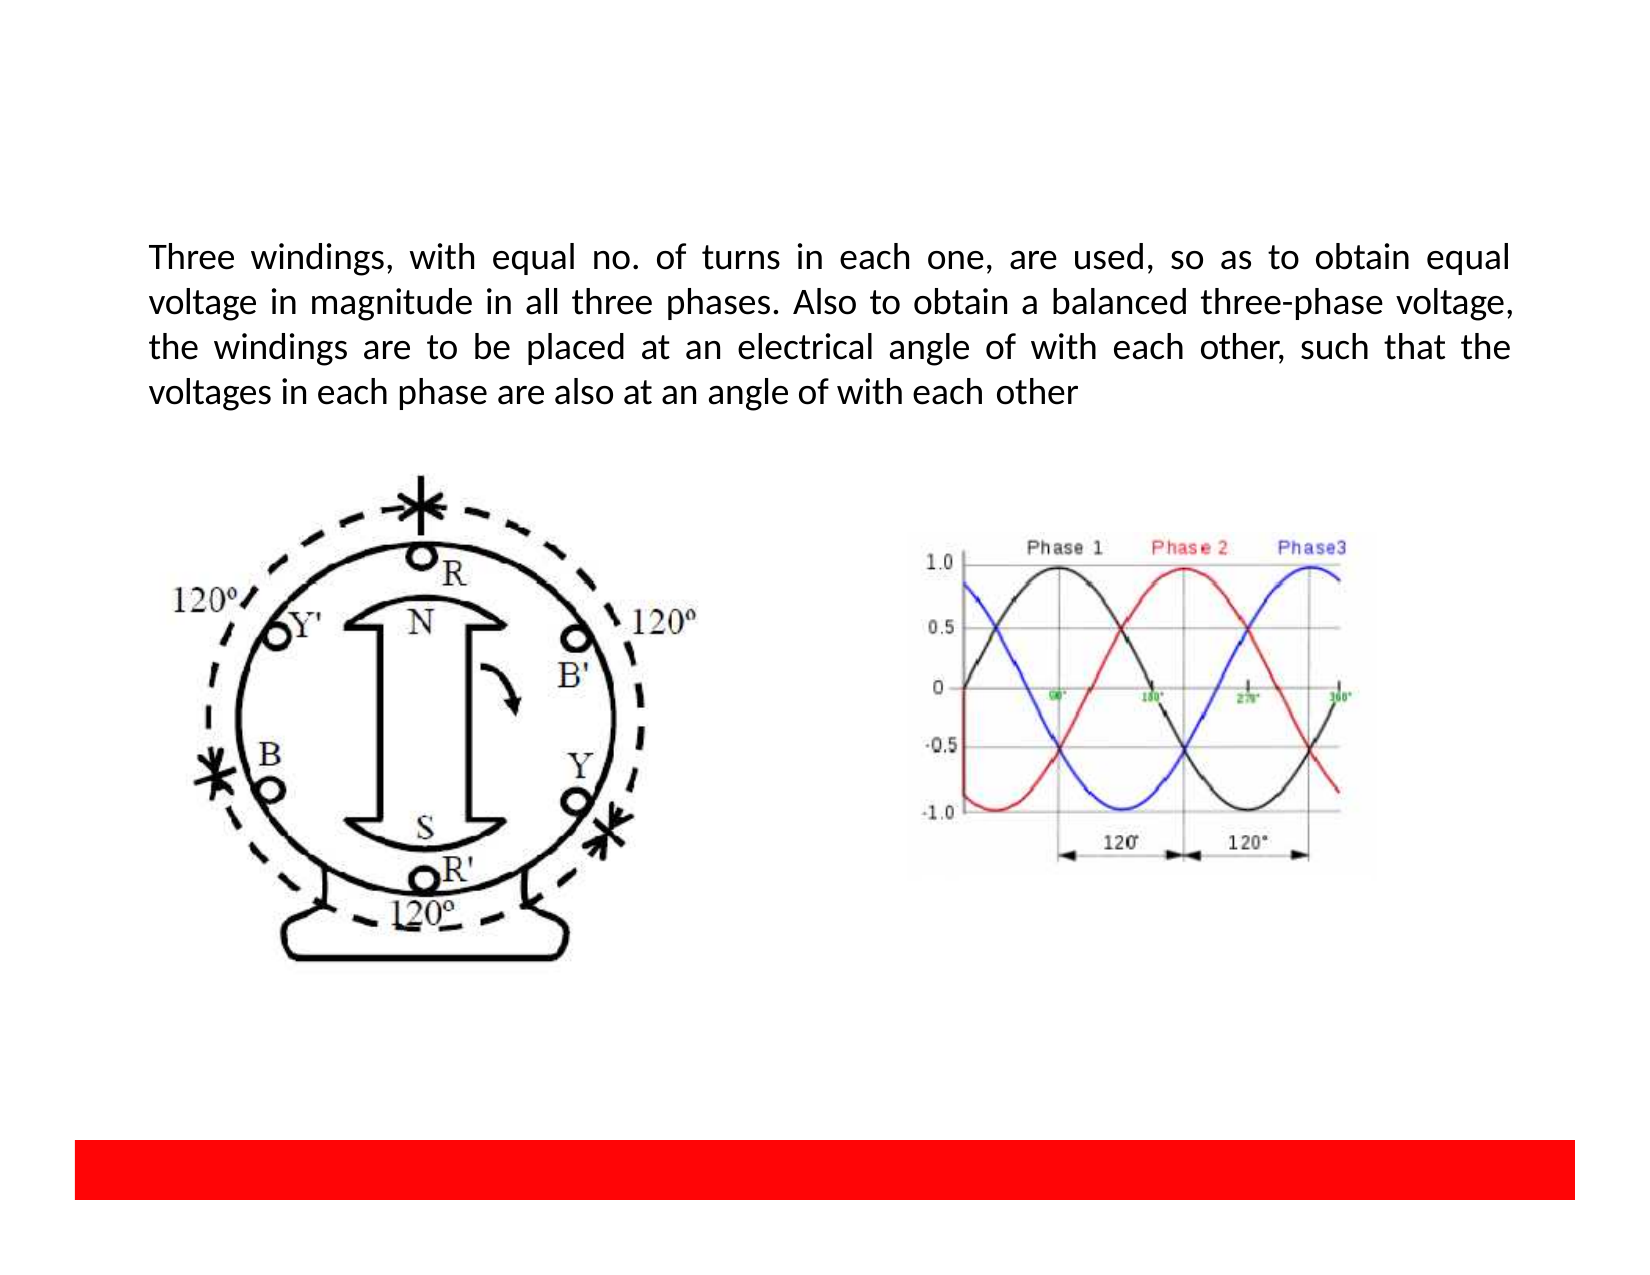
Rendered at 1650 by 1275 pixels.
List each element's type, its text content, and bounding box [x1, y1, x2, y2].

text_box [74, 1140, 1575, 1200]
text_box [907, 532, 1377, 881]
text_box Three windings, with equal no. of turns in each one, are used, so as to obtain equal voltage in magnitude in all three phases. Also to obtain a balanced three-phase voltage, the windings are to be placed at an electrical angle of with each other, such that the voltages in each phase are also at an angle of with each other [146, 230, 1527, 413]
text_box [133, 473, 708, 985]
